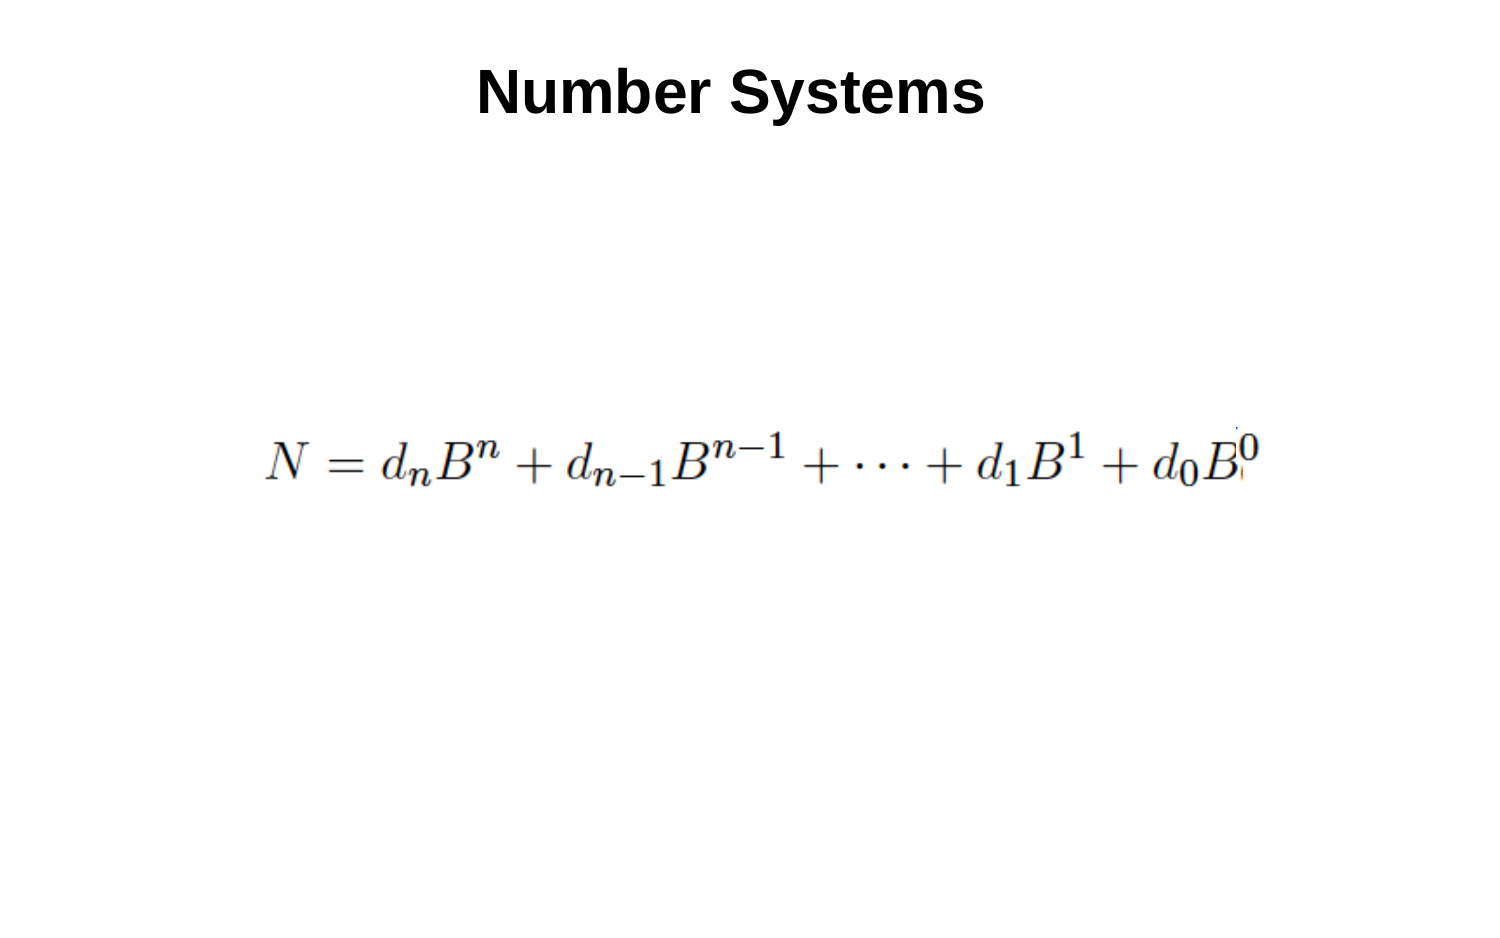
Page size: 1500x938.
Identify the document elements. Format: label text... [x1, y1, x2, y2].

picture [256, 411, 1261, 525]
title Number Systems [0, 41, 1463, 136]
